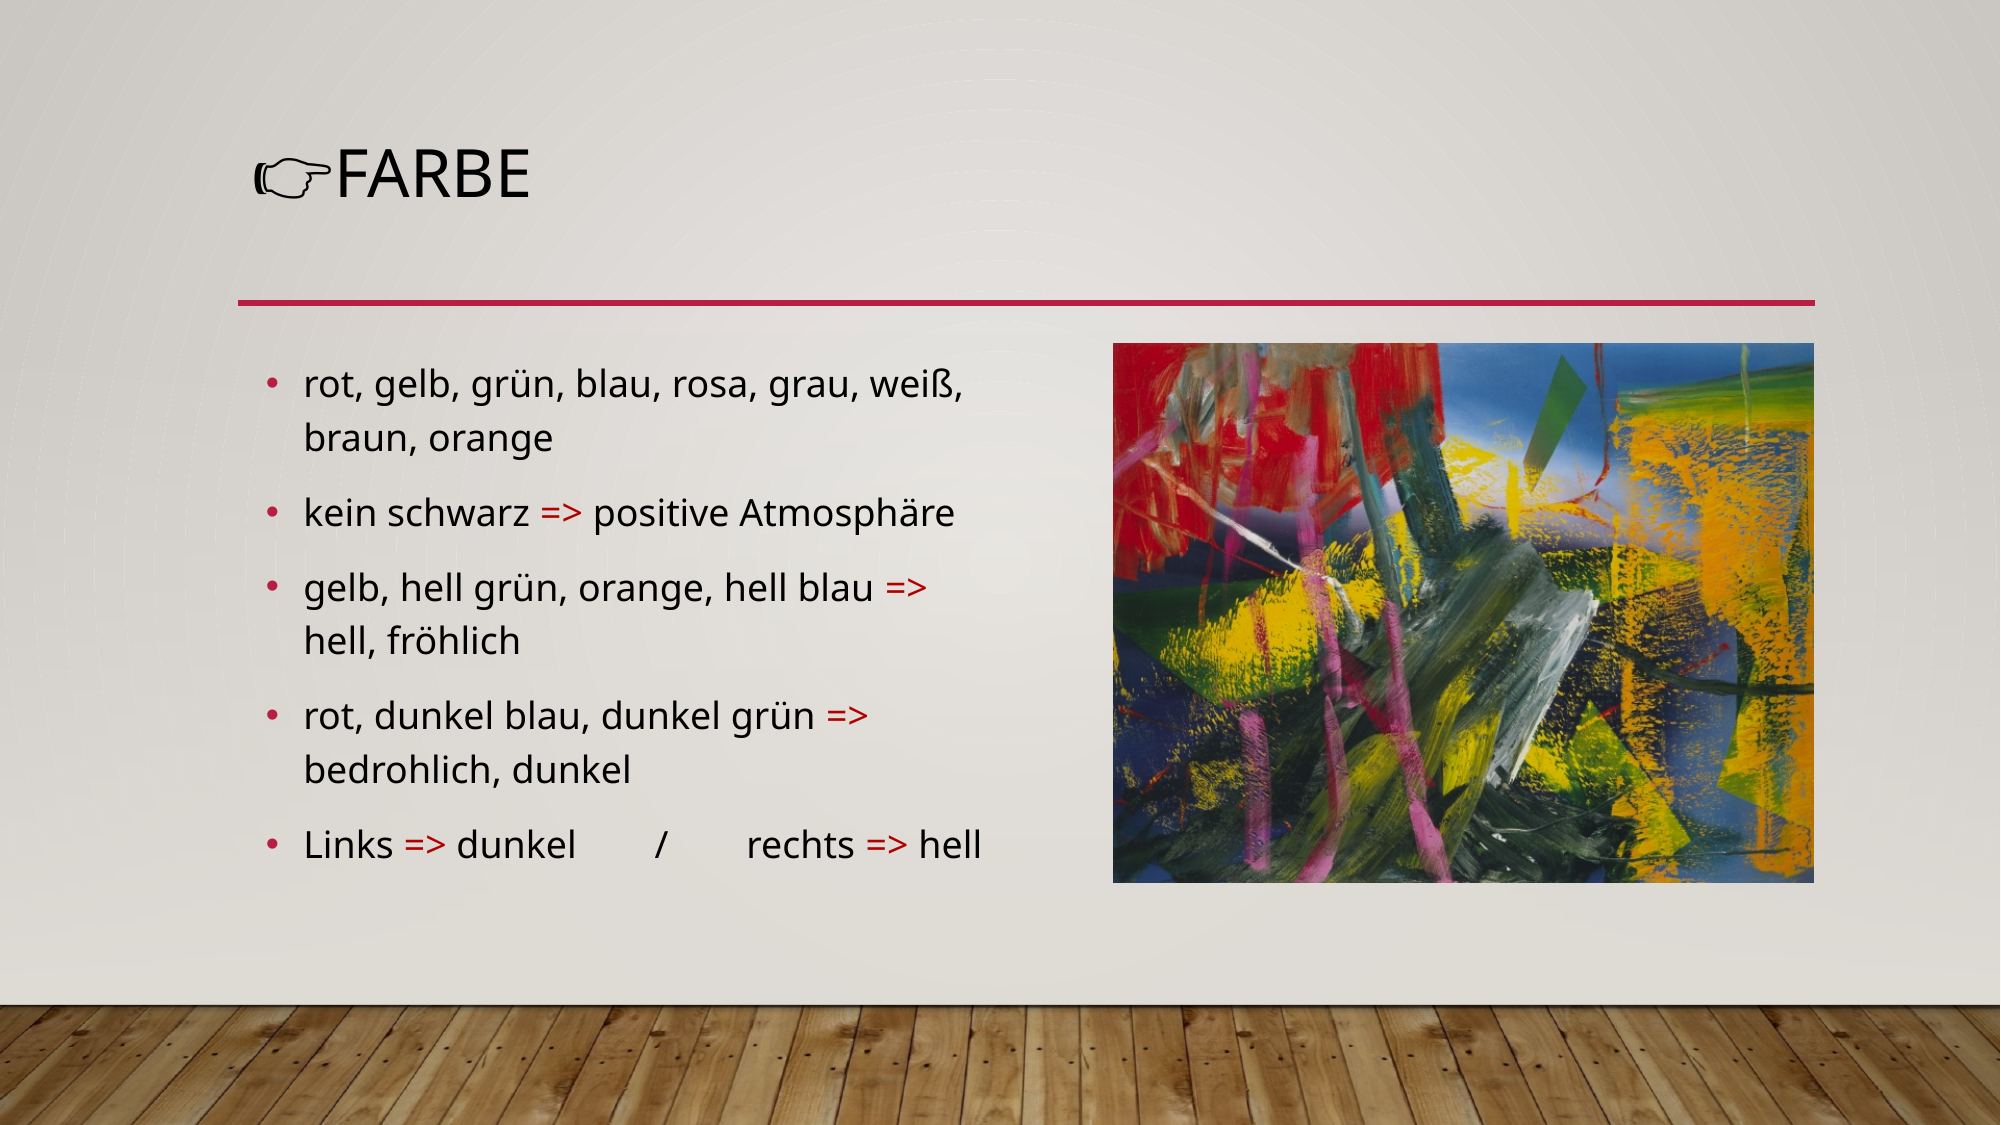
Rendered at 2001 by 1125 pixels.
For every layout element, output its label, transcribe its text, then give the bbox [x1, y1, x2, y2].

list rot, gelb, grün, blau, rosa, grau, weiß, braun, orange kein schwarz => positive Atmosphäre gelb, hell grün, orange, hell blau => hell, fröhlich rot, dunkel blau, dunkel grün => bedrohlich, dunkel Links => dunkel / rechts => hell [250, 343, 1015, 883]
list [1113, 343, 1814, 884]
title Farbe [237, 132, 1814, 306]
picture [0, 1005, 2000, 1125]
